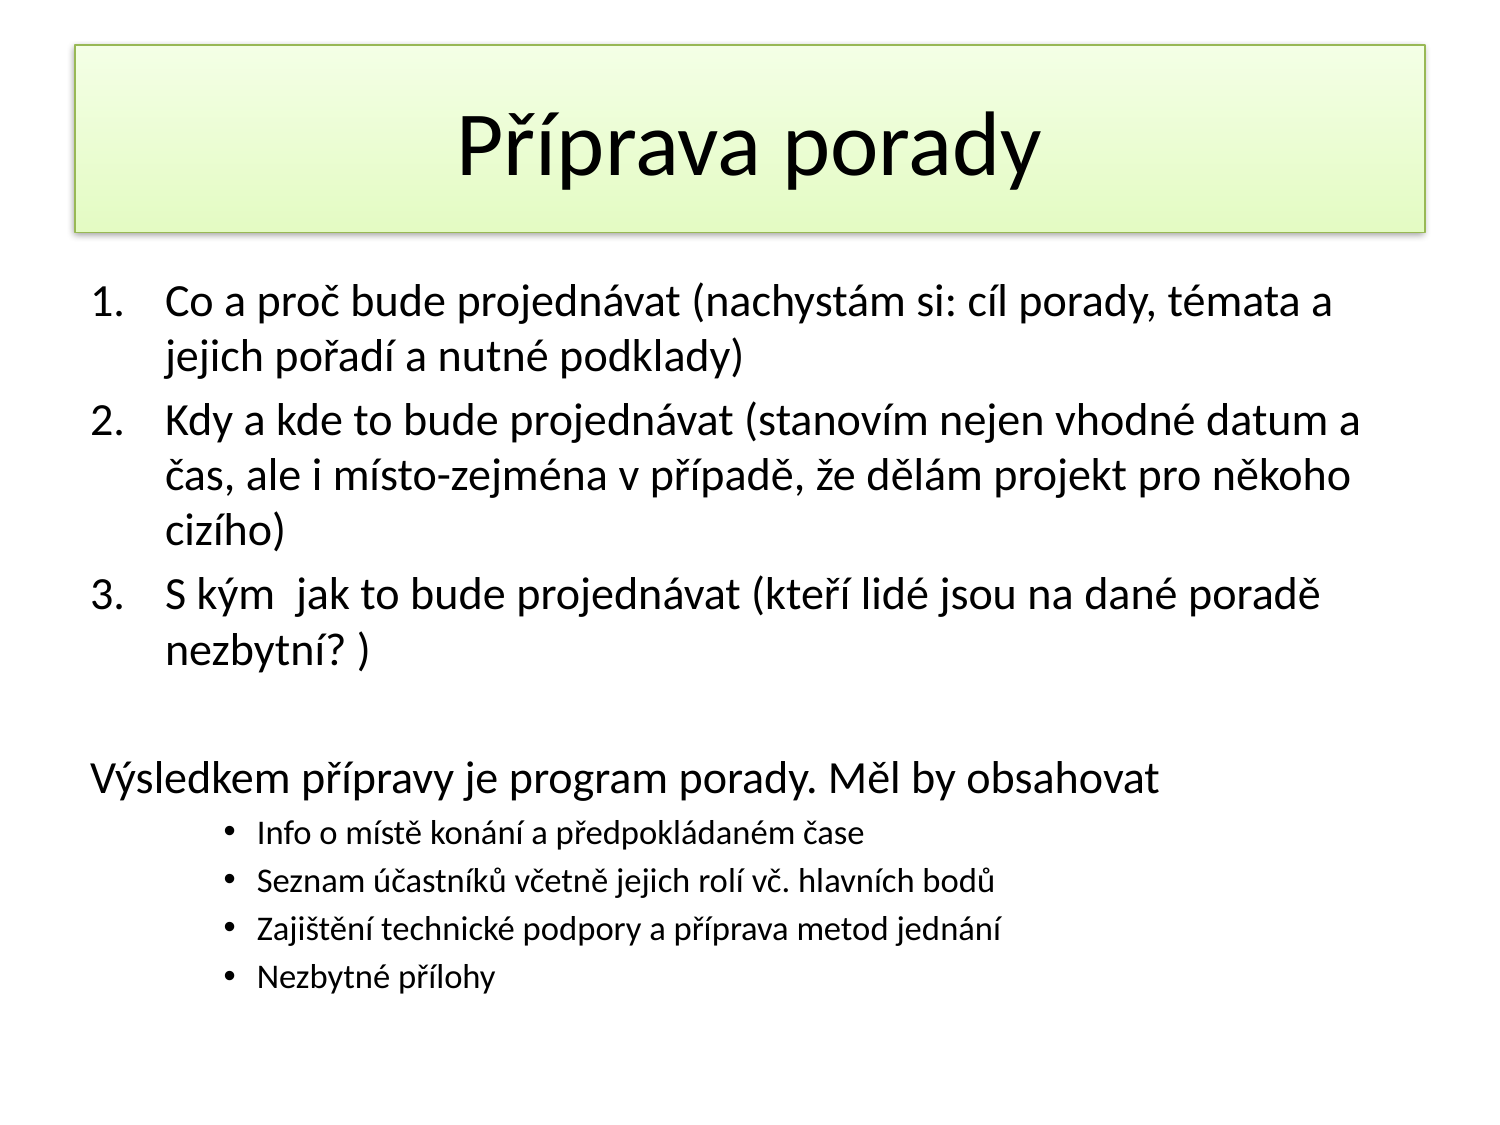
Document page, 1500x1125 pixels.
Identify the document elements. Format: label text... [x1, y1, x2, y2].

title Příprava porady [74, 44, 1426, 233]
list Co a proč bude projednávat (nachystám si: cíl porady, témata a jejich pořadí a nutné podklady) Kdy a kde to bude projednávat (stanovím nejen vhodné datum a čas, ale i místo-zejména v případě, že dělám projekt pro někoho cizího) S kým jak to bude projednávat (kteří lidé jsou na dané poradě nezbytní? ) Výsledkem přípravy je program porady. Měl by obsahovat Info o místě konání a předpokládaném čase Seznam účastníků včetně jejich rolí vč. hlavních bodů Zajištění technické podpory a příprava metod jednání Nezbytné přílohy [75, 262, 1425, 1005]
